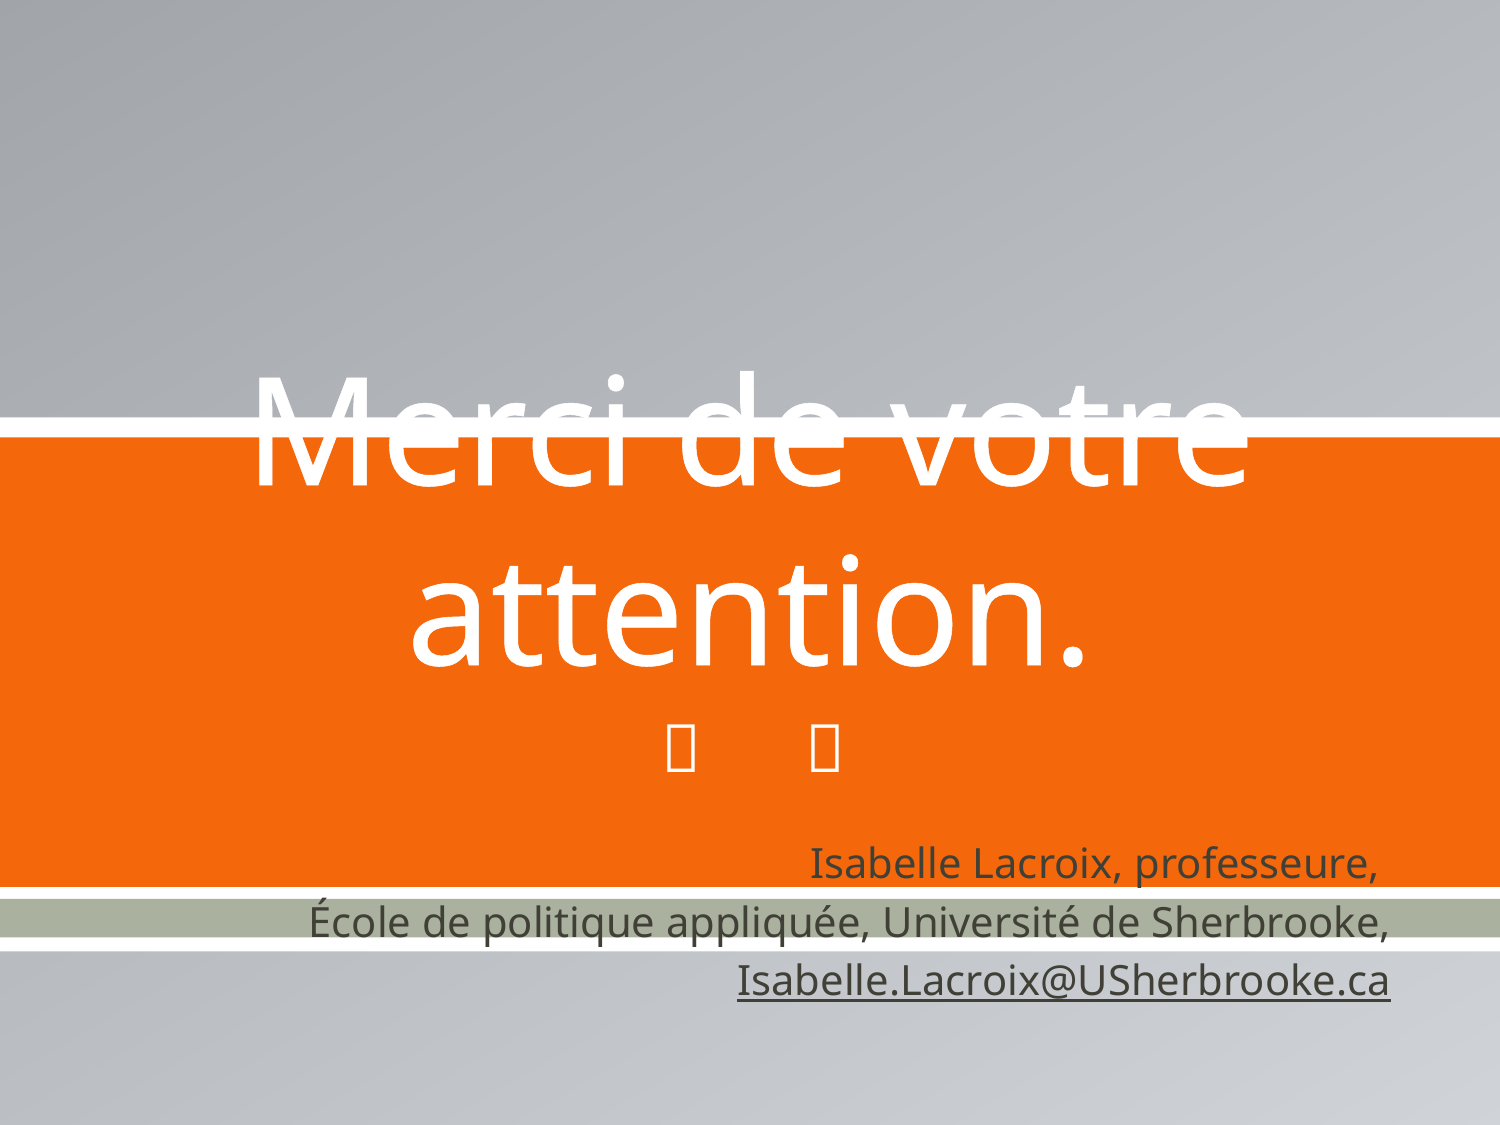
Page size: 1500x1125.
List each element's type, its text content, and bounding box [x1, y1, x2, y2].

list Isabelle Lacroix, professeure, École de politique appliquée, Université de Sherbrooke, Isabelle.Lacroix@USherbrooke.ca [93, 787, 1407, 1012]
title Merci de votre attention. [37, 462, 1463, 703]
